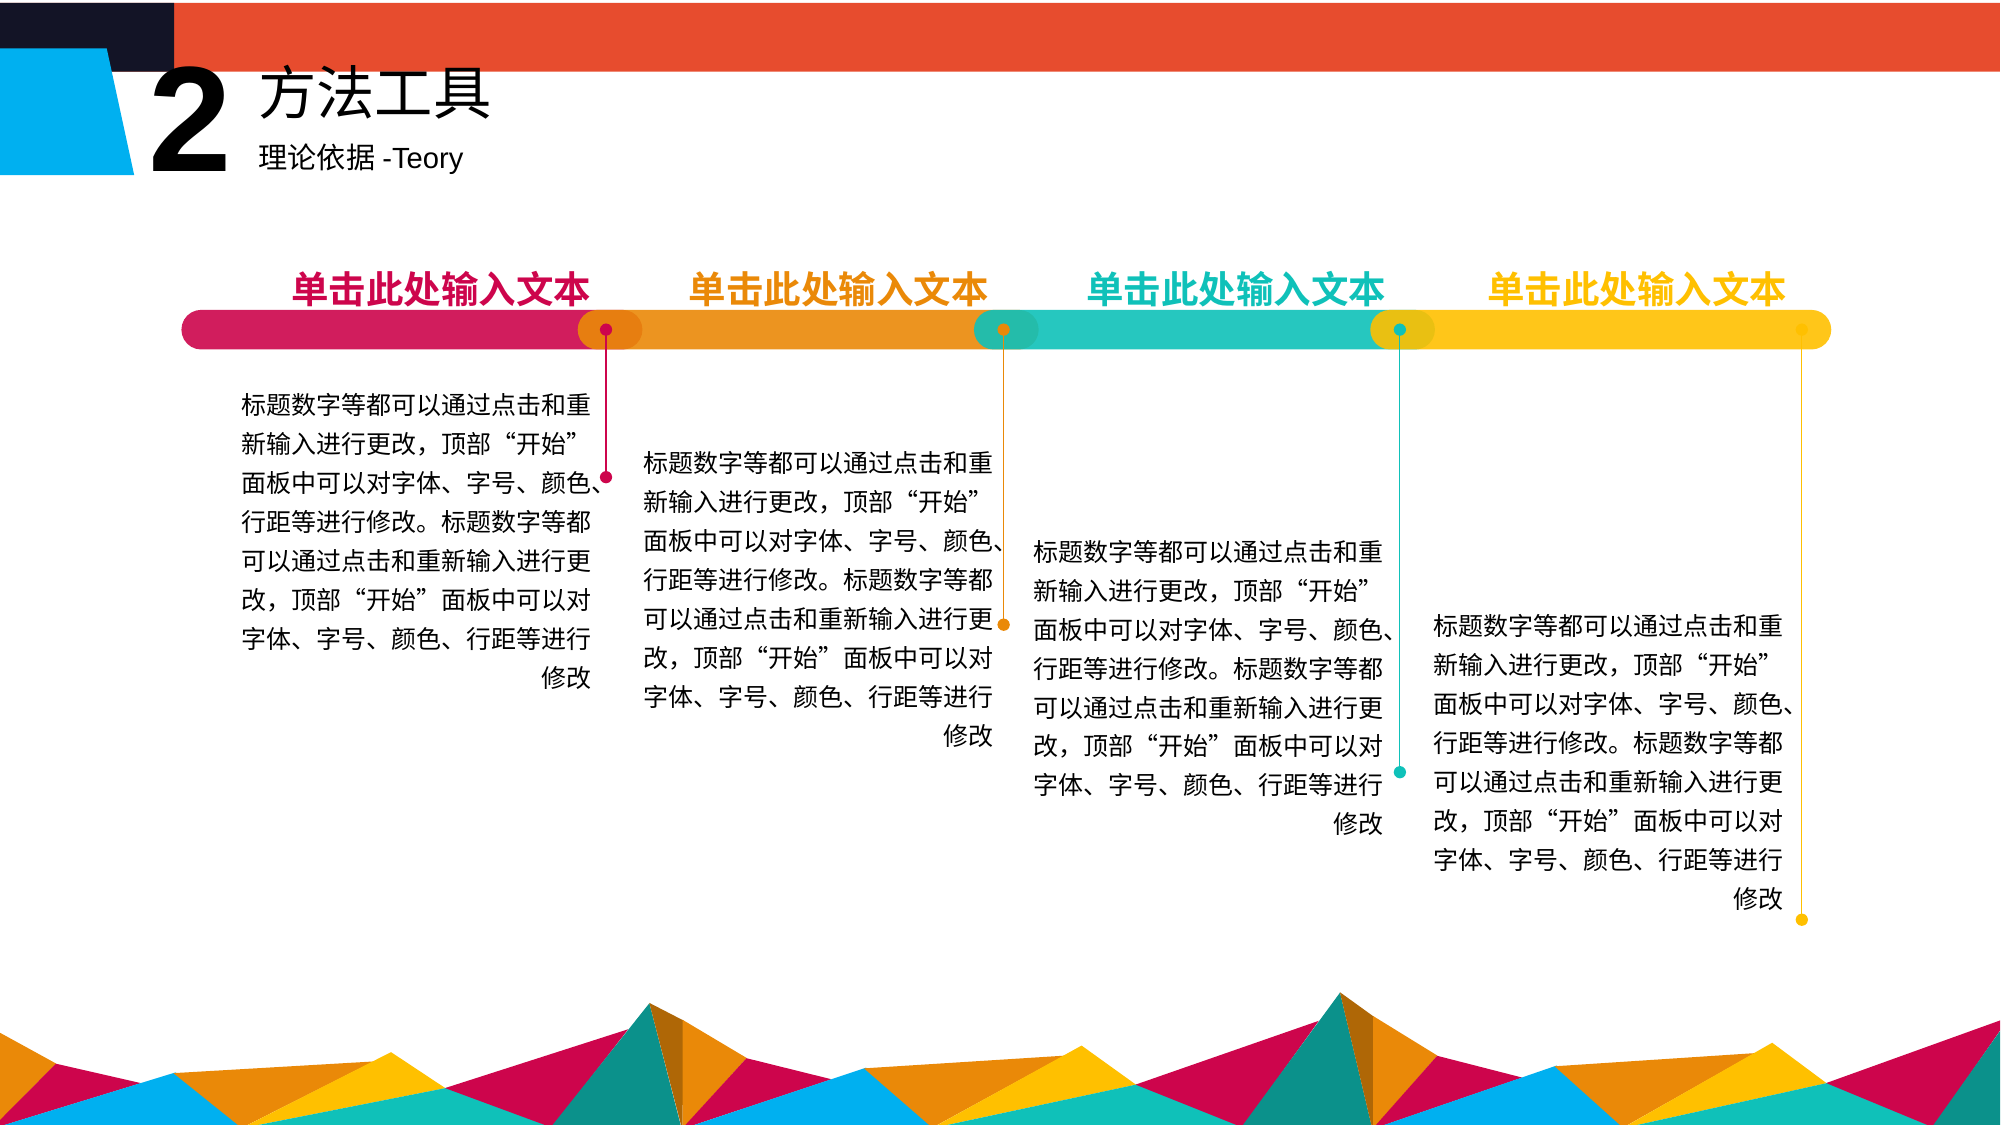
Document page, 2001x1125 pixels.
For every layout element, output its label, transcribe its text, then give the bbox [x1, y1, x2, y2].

text_box 方法工具 [243, 48, 513, 132]
text_box [0, 47, 134, 177]
text_box [972, 308, 1386, 351]
text_box 标题数字等都可以通过点击和重新输入进行更改，顶部“开始”面板中可以对字体、字号、颜色、行距等进行修改。标题数字等都可以通过点击和重新输入进行更改，顶部“开始”面板中可以对字体、字号、颜色、行距等进行修改 [997, 519, 1399, 847]
text_box [576, 308, 989, 351]
text_box 单击此处输入文本 [1471, 235, 1802, 319]
text_box 理论依据-Teory [243, 132, 513, 183]
text_box 标题数字等都可以通过点击和重新输入进行更改，顶部“开始”面板中可以对字体、字号、颜色、行距等进行修改。标题数字等都可以通过点击和重新输入进行更改，顶部“开始”面板中可以对字体、字号、颜色、行距等进行修改 [607, 431, 1003, 758]
text_box [1369, 308, 1833, 351]
text_box 2 [134, 13, 353, 209]
text_box 单击此处输入文本 [1071, 235, 1402, 319]
text_box 标题数字等都可以通过点击和重新输入进行更改，顶部“开始”面板中可以对字体、字号、颜色、行距等进行修改。标题数字等都可以通过点击和重新输入进行更改，顶部“开始”面板中可以对字体、字号、颜色、行距等进行修改 [205, 373, 607, 700]
text_box 标题数字等都可以通过点击和重新输入进行更改，顶部“开始”面板中可以对字体、字号、颜色、行距等进行修改。标题数字等都可以通过点击和重新输入进行更改，顶部“开始”面板中可以对字体、字号、颜色、行距等进行修改 [1398, 594, 1799, 921]
text_box 单击此处输入文本 [673, 235, 1004, 319]
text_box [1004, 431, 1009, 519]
text_box [180, 308, 593, 351]
text_box 单击此处输入文本 [276, 235, 606, 319]
